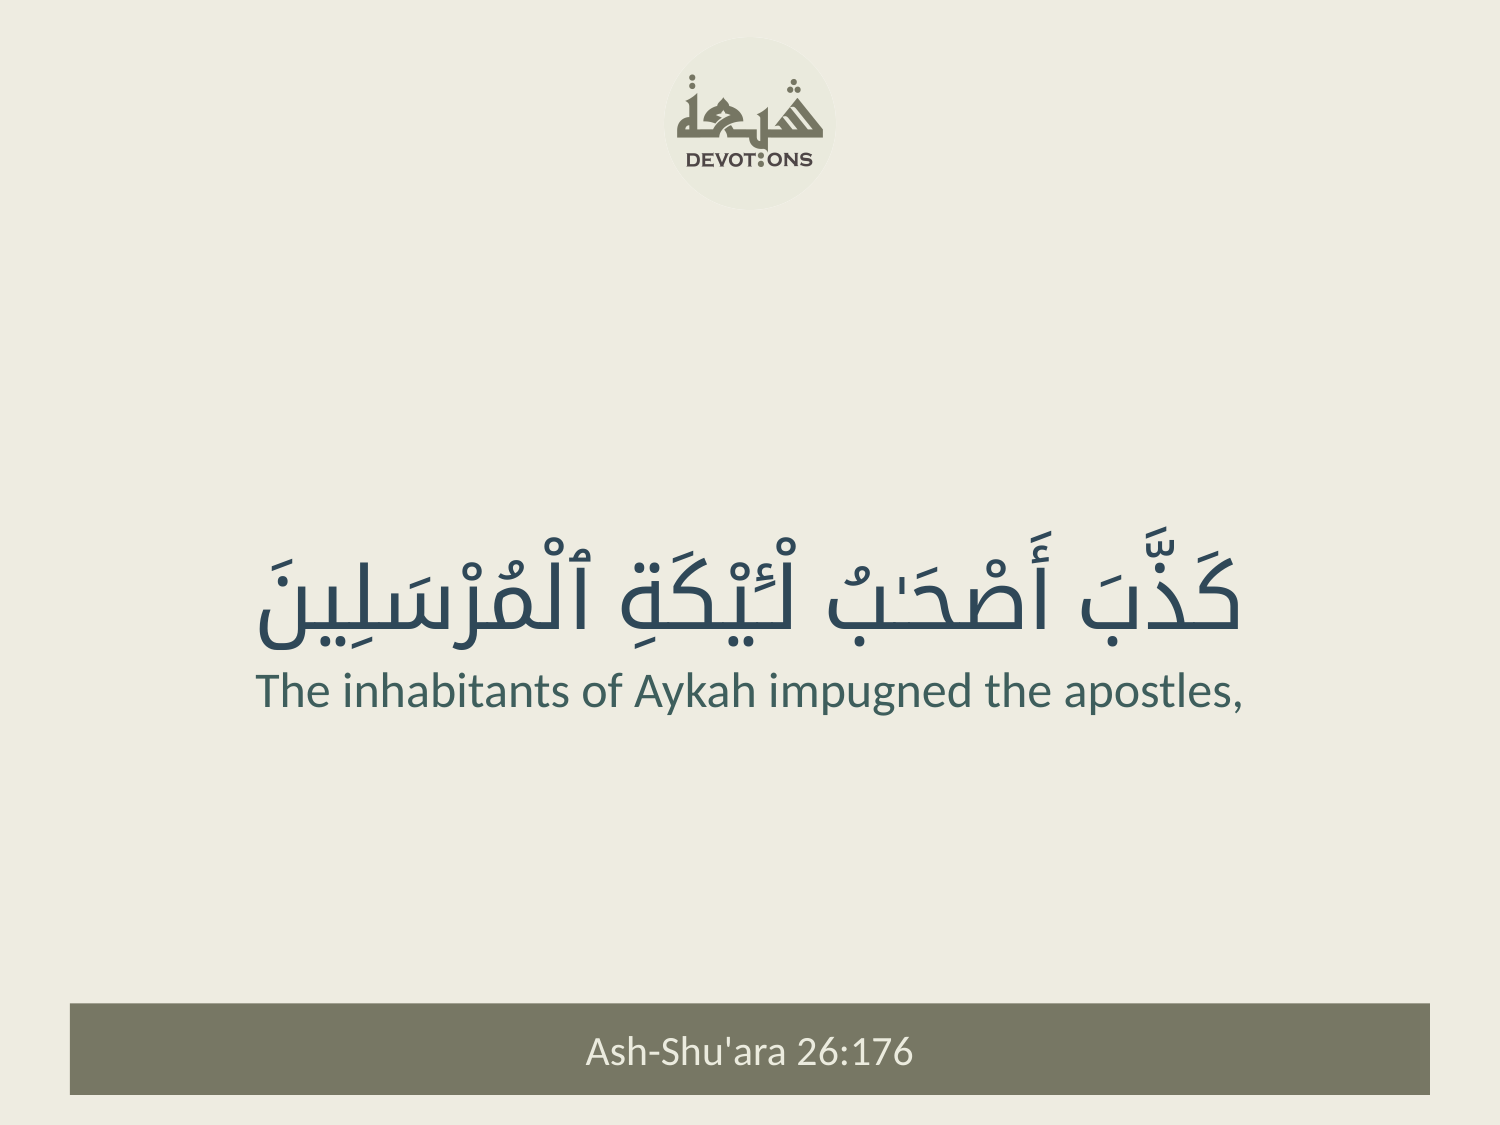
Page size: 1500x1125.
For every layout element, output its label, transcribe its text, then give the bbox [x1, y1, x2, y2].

picture [656, 29, 844, 203]
list Ash-Shu'ara 26:176 [69, 1003, 1430, 1095]
list كَذَّبَ أَصْحَـٰبُ لْـَٔيْكَةِ ٱلْمُرْسَلِينَ The inhabitants of Aykah impugned the apostles, [69, 203, 1430, 1003]
